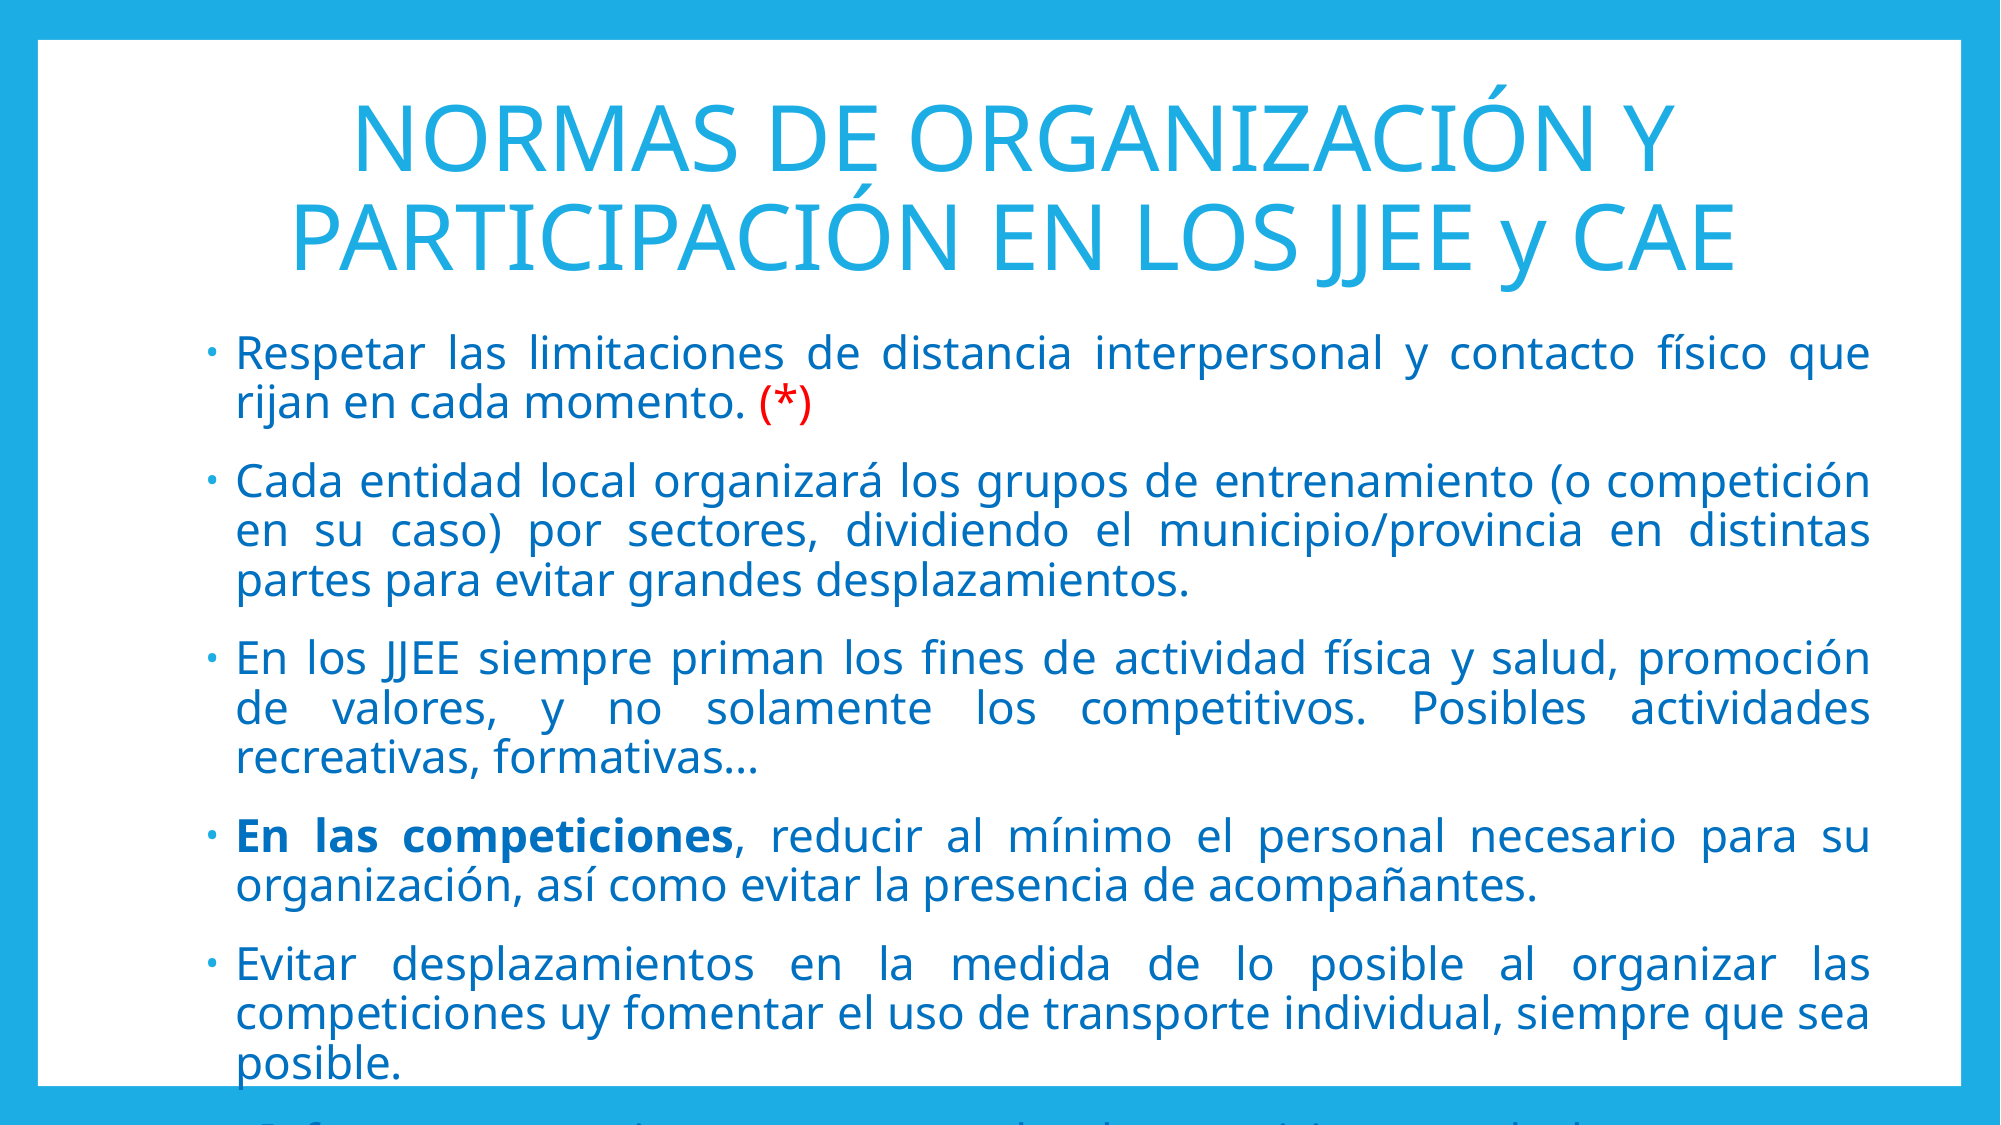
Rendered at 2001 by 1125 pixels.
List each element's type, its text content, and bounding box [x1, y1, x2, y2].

list Respetar las limitaciones de distancia interpersonal y contacto físico que rijan en cada momento. (*) Cada entidad local organizará los grupos de entrenamiento (o competición en su caso) por sectores, dividiendo el municipio/provincia en distintas partes para evitar grandes desplazamientos. En los JJEE siempre priman los fines de actividad física y salud, promoción de valores, y no solamente los competitivos. Posibles actividades recreativas, formativas… En las competiciones, reducir al mínimo el personal necesario para su organización, así como evitar la presencia de acompañantes. Evitar desplazamientos en la medida de lo posible al organizar las competiciones uy fomentar el uso de transporte individual, siempre que sea posible. Informar convenientemente a todos los participantes de las normas a seguir. [182, 322, 1888, 1050]
title NORMAS DE ORGANIZACIÓN Y PARTICIPACIÓN EN LOS JJEE y CAE [163, 80, 1865, 303]
